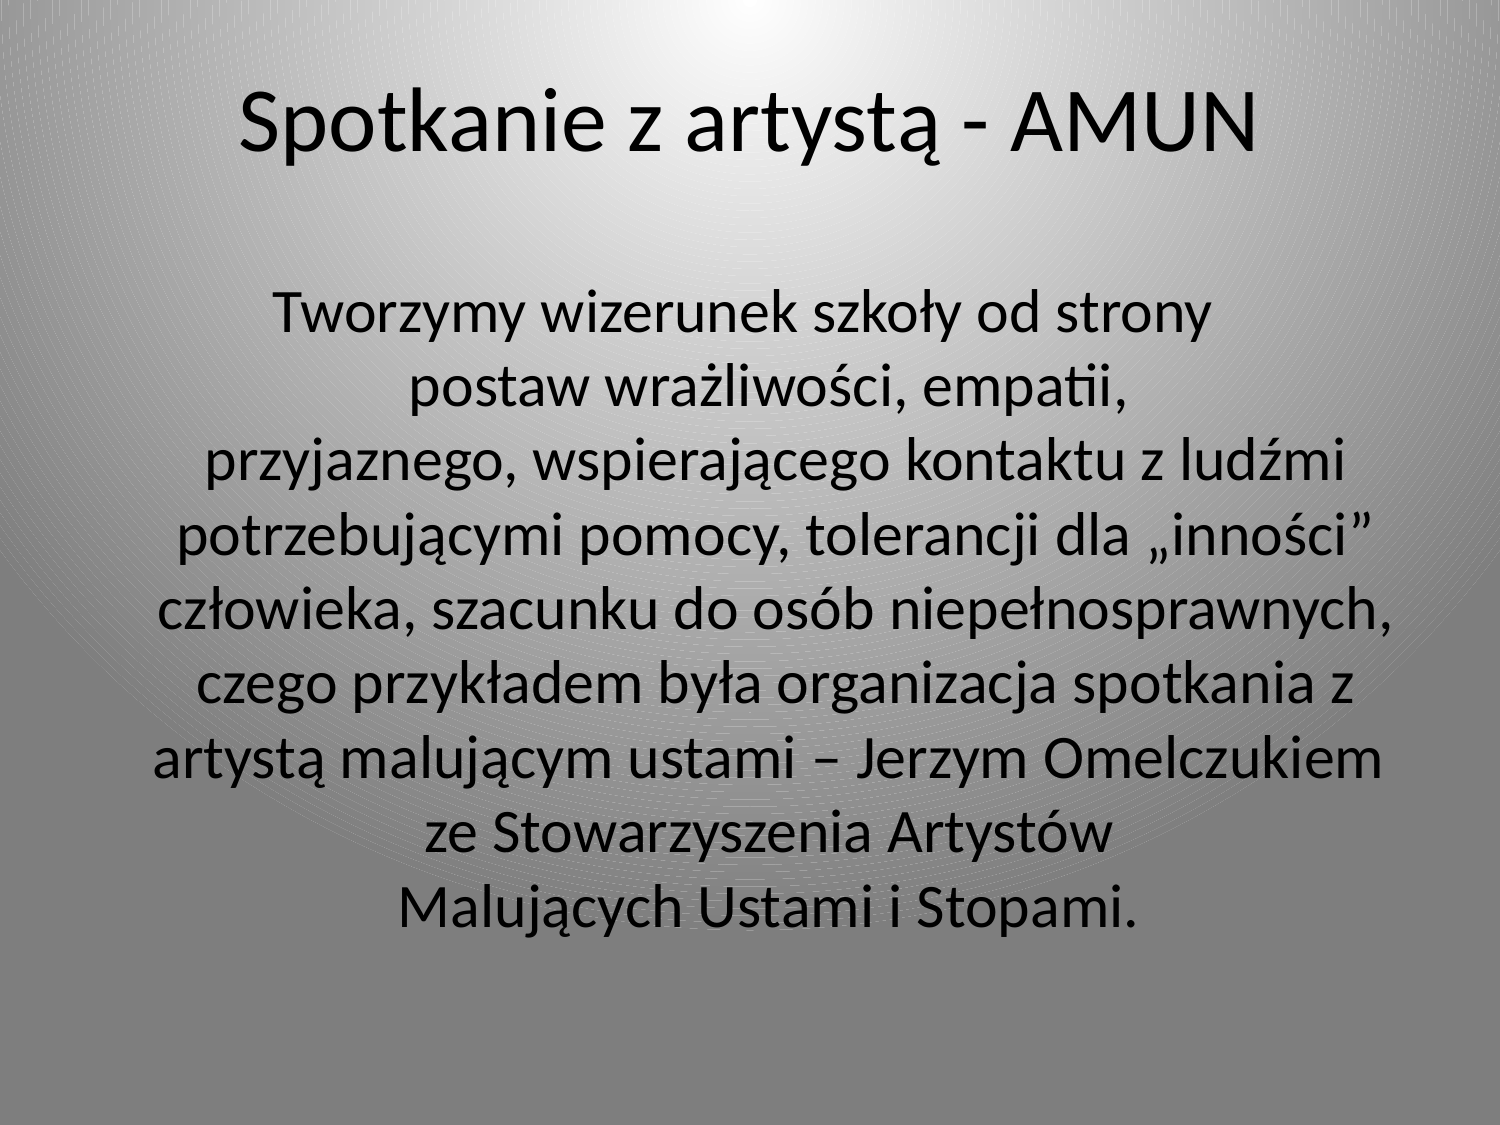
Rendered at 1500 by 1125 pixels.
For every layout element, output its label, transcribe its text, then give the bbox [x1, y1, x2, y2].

list Tworzymy wizerunek szkoły od strony postaw wrażliwości, empatii, przyjaznego, wspierającego kontaktu z ludźmi potrzebującymi pomocy, tolerancji dla „inności” człowieka, szacunku do osób niepełnosprawnych, czego przykładem była organizacja spotkania z artystą malującym ustami – Jerzym Omelczukiem ze Stowarzyszenia Artystów Malujących Ustami i Stopami. [75, 262, 1425, 1005]
title Spotkanie z artystą - AMUN [75, 45, 1425, 185]
